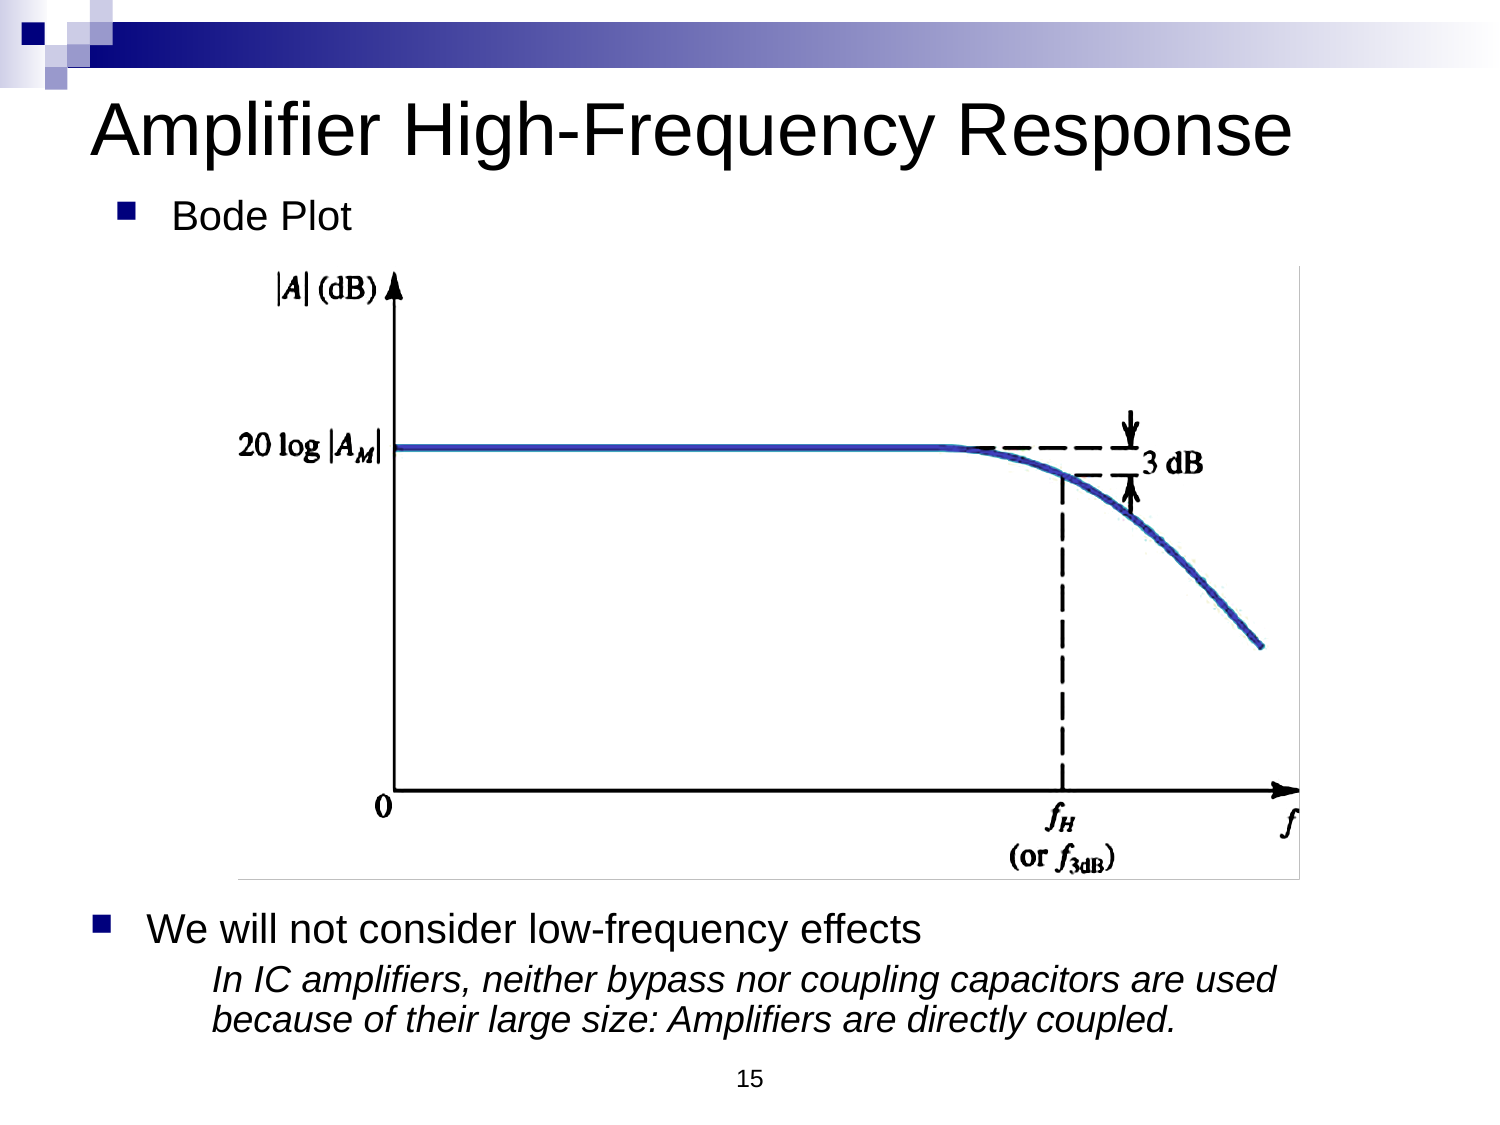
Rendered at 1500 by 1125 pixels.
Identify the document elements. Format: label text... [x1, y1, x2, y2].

text_box Bode Plot [99, 187, 550, 275]
picture [237, 265, 1301, 881]
list We will not consider low-frequency effects In IC amplifiers, neither bypass nor coupling capacitors are used because of their large size: Amplifiers are directly coupled. [74, 899, 1426, 1063]
slide_number 15 [512, 1063, 988, 1101]
title Amplifier High-Frequency Response [74, 74, 1426, 176]
